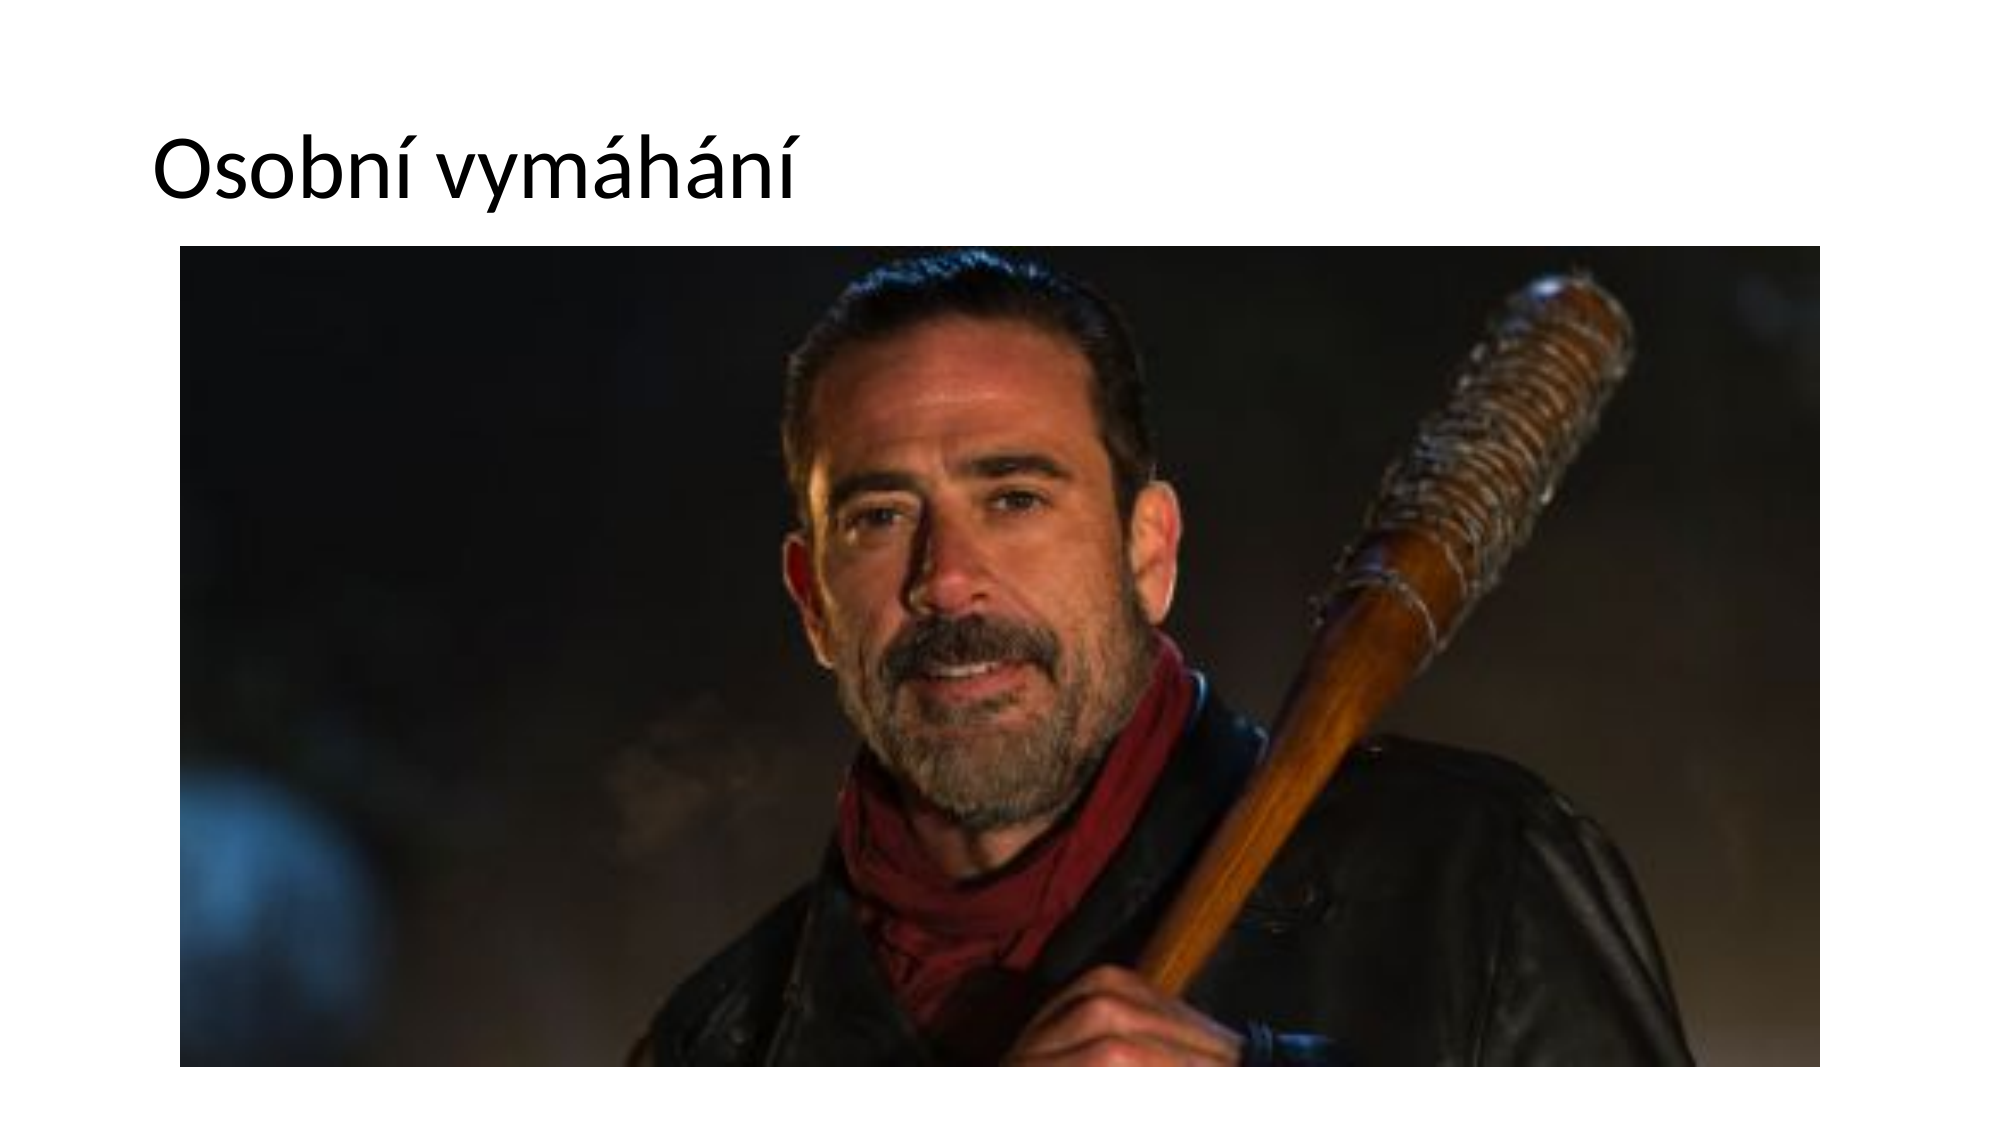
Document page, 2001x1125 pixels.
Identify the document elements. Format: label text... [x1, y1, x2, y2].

title Osobní vymáhání [137, 59, 1863, 278]
picture [179, 246, 1821, 1067]
